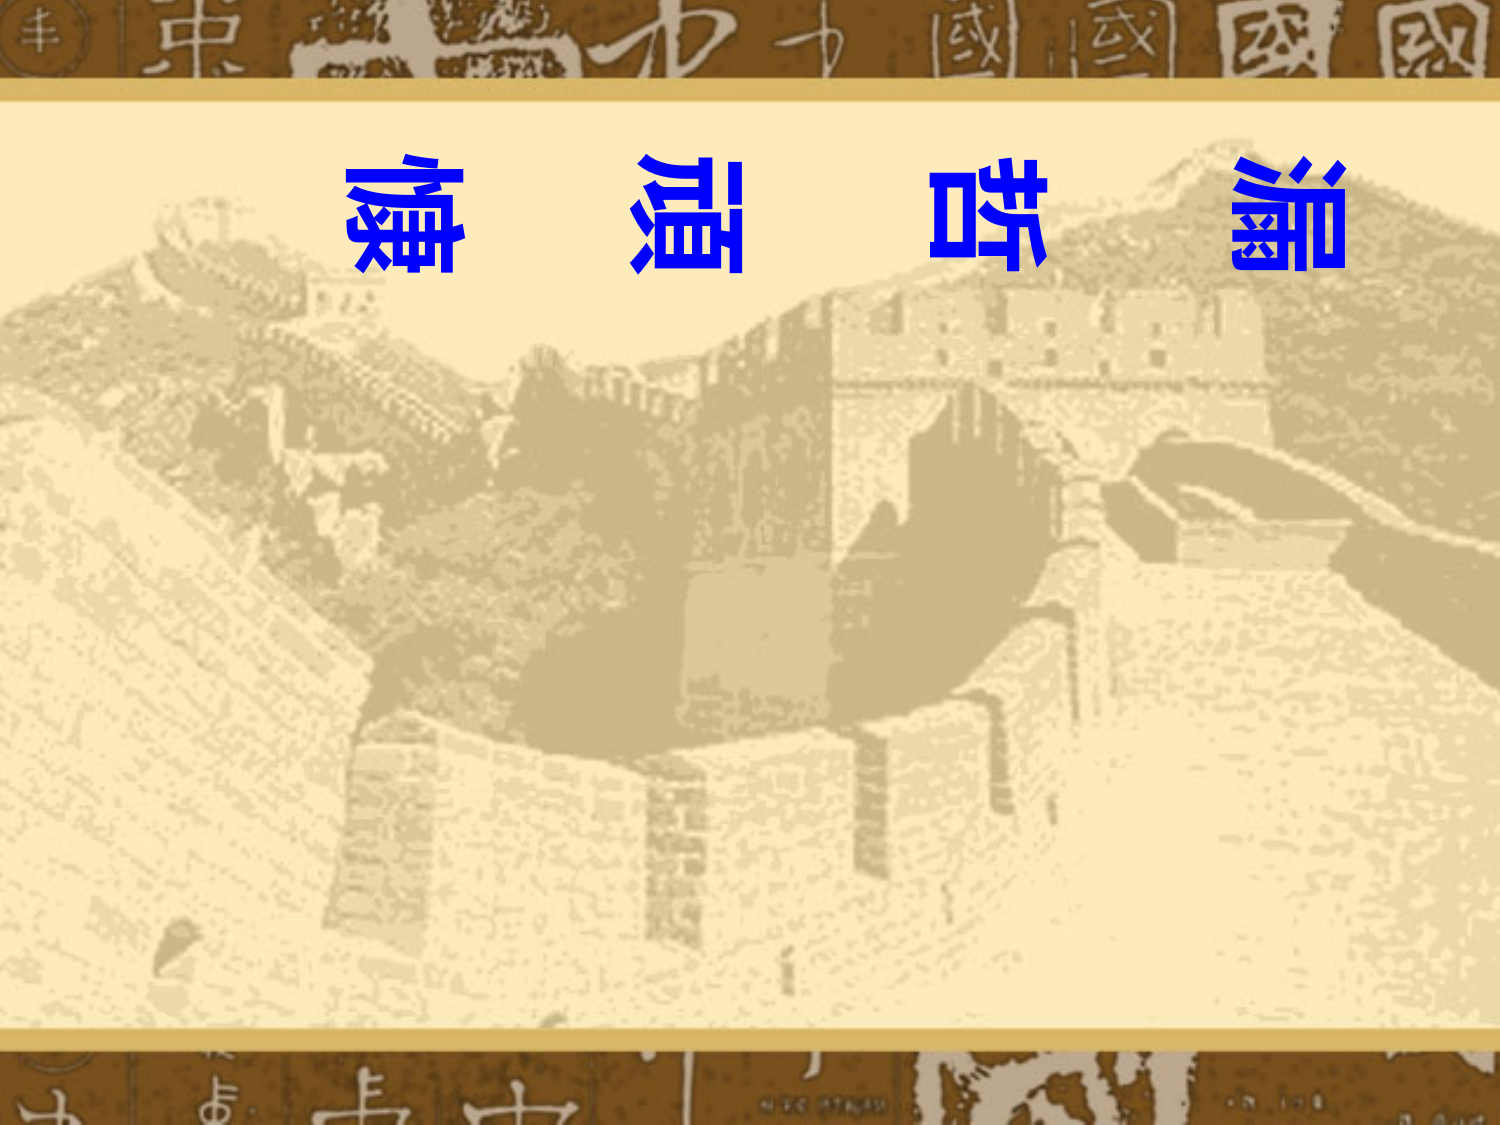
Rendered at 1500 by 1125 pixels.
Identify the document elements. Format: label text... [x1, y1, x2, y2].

text_box 頑 [584, 137, 774, 1012]
text_box 漏 [1187, 137, 1377, 1012]
picture [0, 0, 1500, 1125]
text_box 慷 [301, 137, 491, 1012]
text_box 哲 [885, 137, 1075, 1012]
